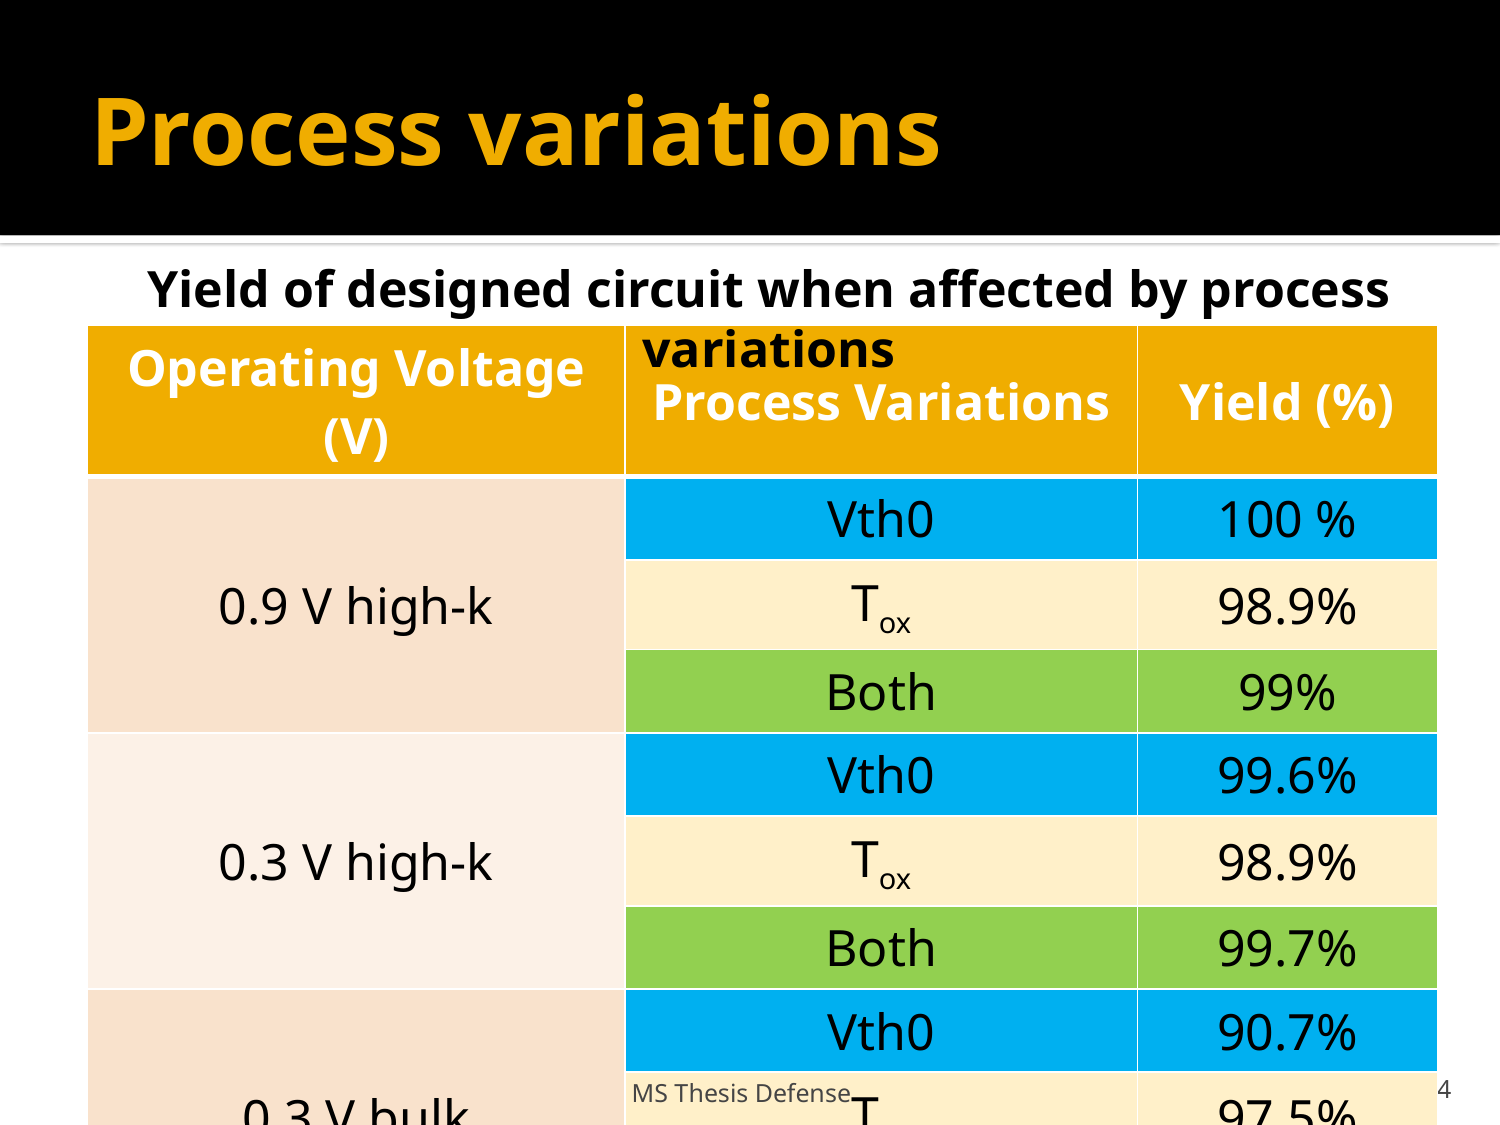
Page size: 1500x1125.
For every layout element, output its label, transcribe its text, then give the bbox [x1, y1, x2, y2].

table_cell Both [626, 650, 1137, 732]
table_cell Tox [626, 817, 1137, 905]
table_header Operating Voltage (V) [88, 385, 624, 474]
table_cell Vth0 [626, 479, 1137, 559]
table_cell 98.9% [1138, 817, 1437, 905]
table_cell 97.5% [1138, 1073, 1437, 1125]
table_header Yield (%) [1138, 385, 1437, 474]
table_cell Vth0 [626, 990, 1137, 1071]
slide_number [75, 1062, 425, 1108]
table_cell 0.9 V high-k [88, 479, 624, 732]
table_cell 0.3 V bulk [88, 990, 624, 1125]
table_cell 99% [1138, 650, 1437, 732]
table_cell 0.3 V high-k [88, 734, 624, 988]
table_cell 90.7% [1138, 990, 1437, 1071]
slide_number 24 [1345, 1062, 1467, 1108]
footer MS Thesis Defense [433, 1062, 1050, 1108]
table_cell 98.9% [1138, 561, 1437, 649]
table_cell 100 % [1138, 479, 1437, 559]
table_cell 99.6% [1138, 734, 1437, 815]
text_box Yield of designed circuit when affected by process variations [87, 249, 1450, 385]
table_cell Vth0 [626, 734, 1137, 815]
title Process variations [75, 25, 1425, 231]
table_cell Tox [626, 561, 1137, 649]
table_cell Tox [626, 1073, 1137, 1125]
table_header Process Variations [626, 385, 1137, 474]
table_cell Both [626, 907, 1137, 988]
table_cell 99.7% [1138, 907, 1437, 988]
